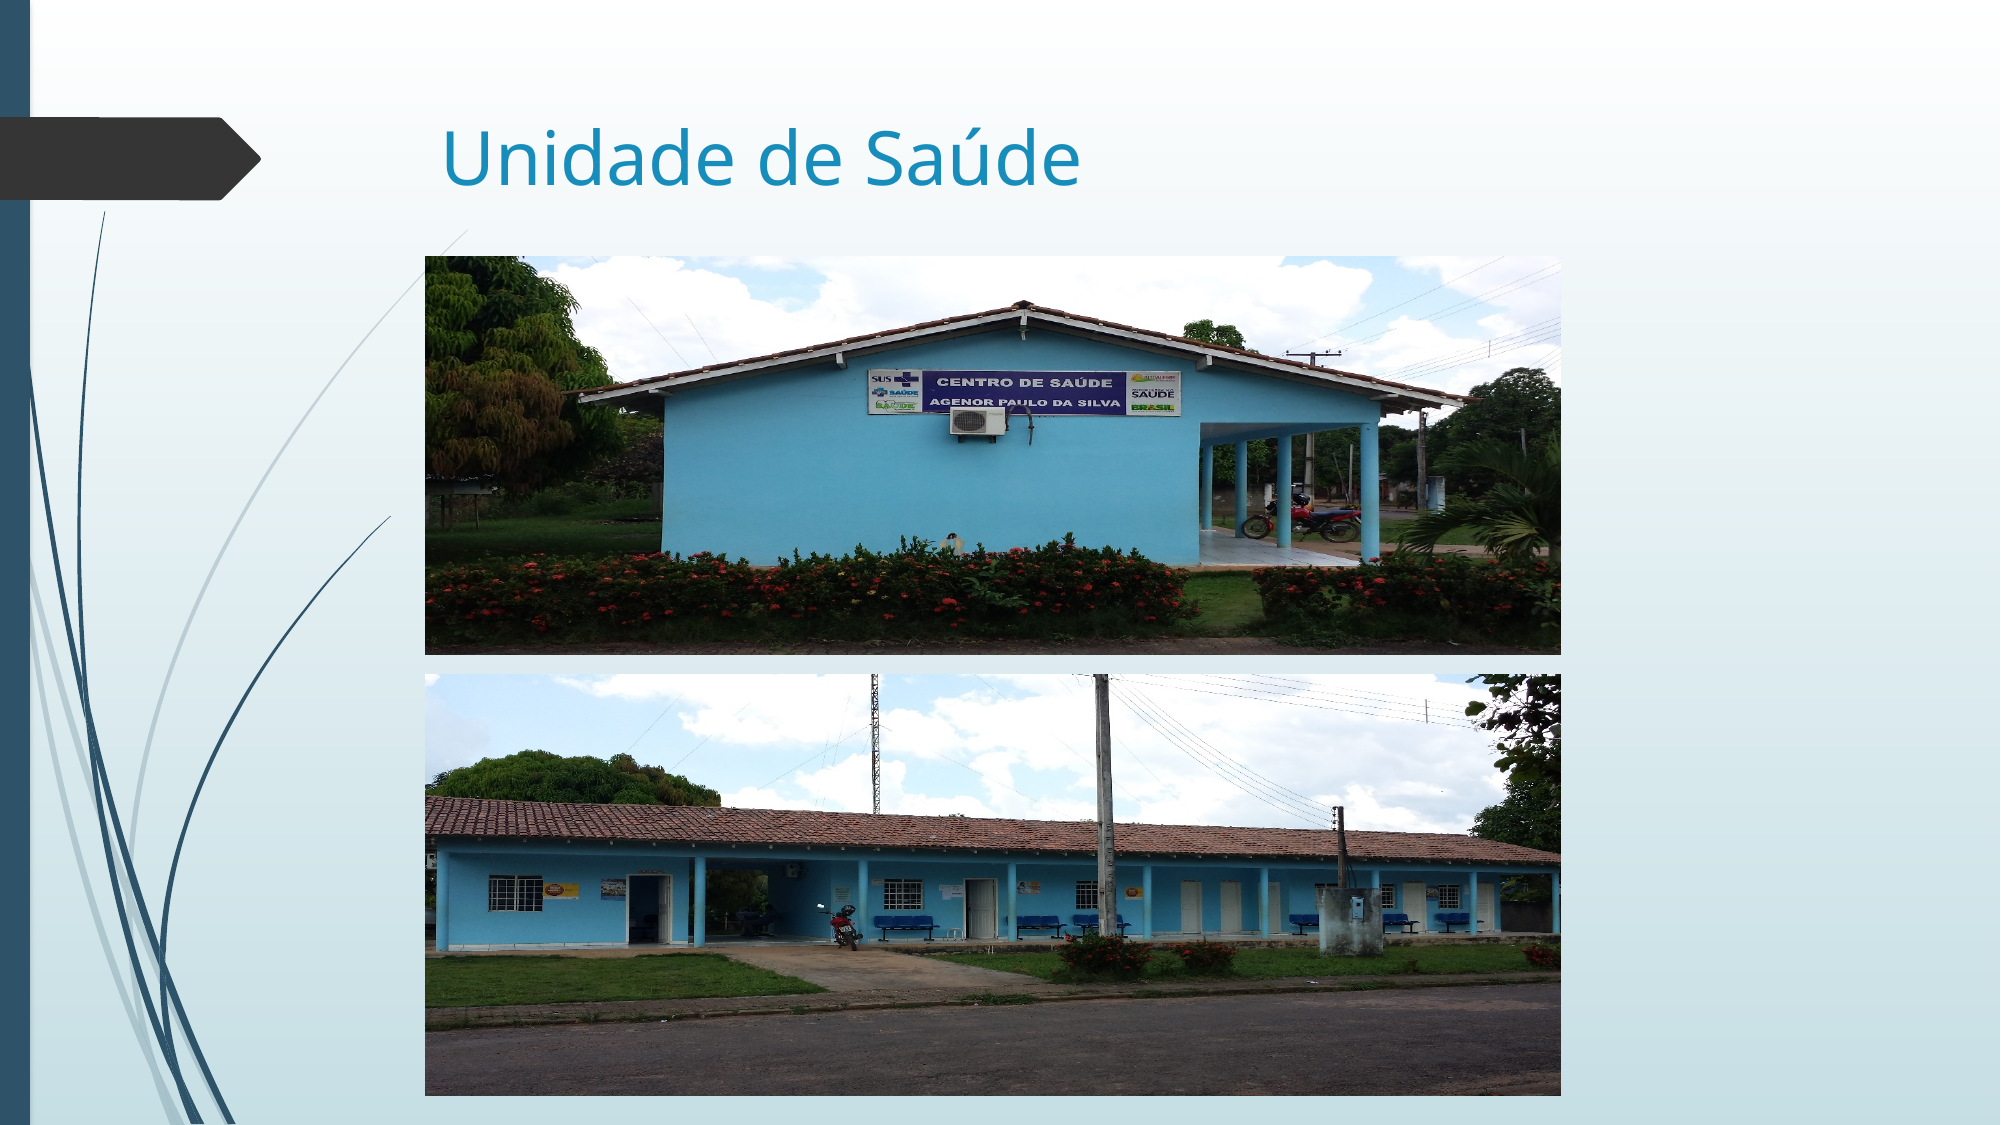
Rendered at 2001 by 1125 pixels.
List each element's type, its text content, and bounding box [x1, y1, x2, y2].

title Unidade de Saúde [425, 102, 1888, 313]
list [425, 674, 1561, 1096]
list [425, 255, 1561, 655]
